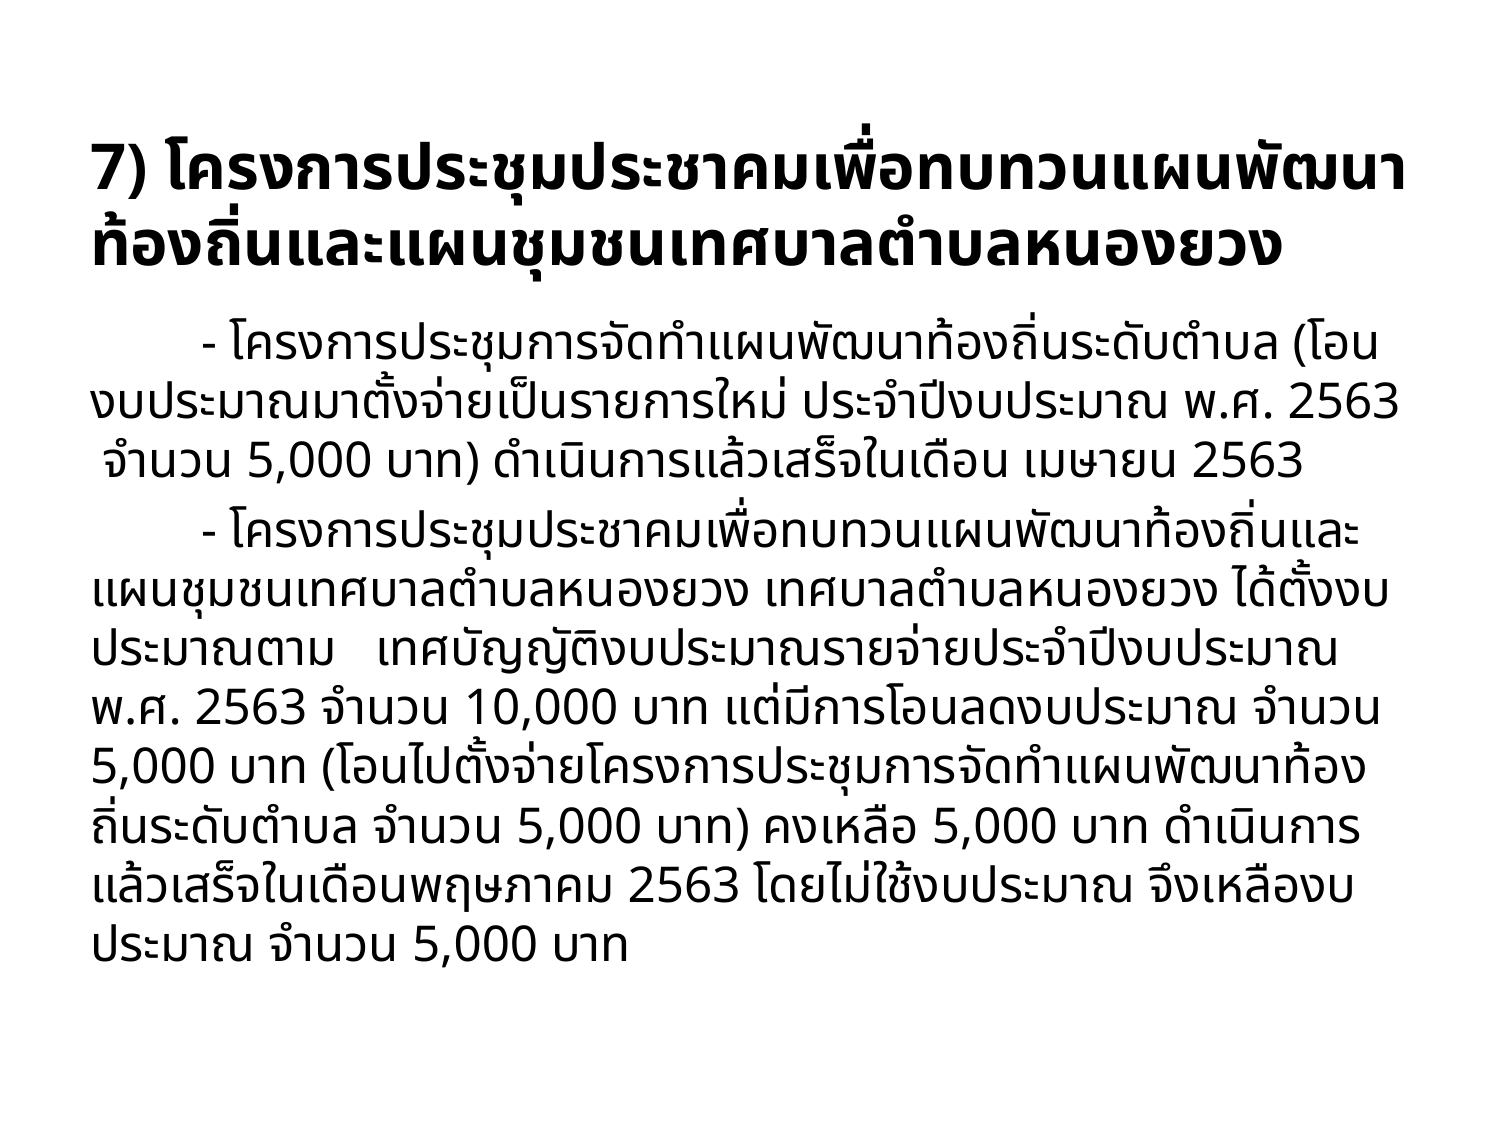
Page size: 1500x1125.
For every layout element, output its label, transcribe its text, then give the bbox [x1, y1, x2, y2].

title 7) โครงการประชุมประชาคมเพื่อทบทวนแผนพัฒนาท้องถิ่นและแผนชุมชนเทศบาลตำบลหนองยวง [75, 113, 1425, 291]
list - โครงการประชุมการจัดทำแผนพัฒนาท้องถิ่นระดับตำบล (โอนงบประมาณมาตั้งจ่ายเป็นรายการใหม่ ประจำปีงบประมาณ พ.ศ. 2563 จำนวน 5,000 บาท) ดำเนินการแล้วเสร็จในเดือน เมษายน 2563 - โครงการประชุมประชาคมเพื่อทบทวนแผนพัฒนาท้องถิ่นและแผนชุมชนเทศบาลตำบลหนองยวง เทศบาลตำบลหนองยวง ได้ตั้งงบประมาณตาม เทศบัญญัติงบประมาณรายจ่ายประจำปีงบประมาณ พ.ศ. 2563 จำนวน 10,000 บาท แต่มีการโอนลดงบประมาณ จำนวน 5,000 บาท (โอนไปตั้งจ่ายโครงการประชุมการจัดทำแผนพัฒนาท้องถิ่นระดับตำบล จำนวน 5,000 บาท) คงเหลือ 5,000 บาท ดำเนินการแล้วเสร็จในเดือนพฤษภาคม 2563 โดยไม่ใช้งบประมาณ จึงเหลืองบประมาณ จำนวน 5,000 บาท [75, 302, 1425, 1005]
